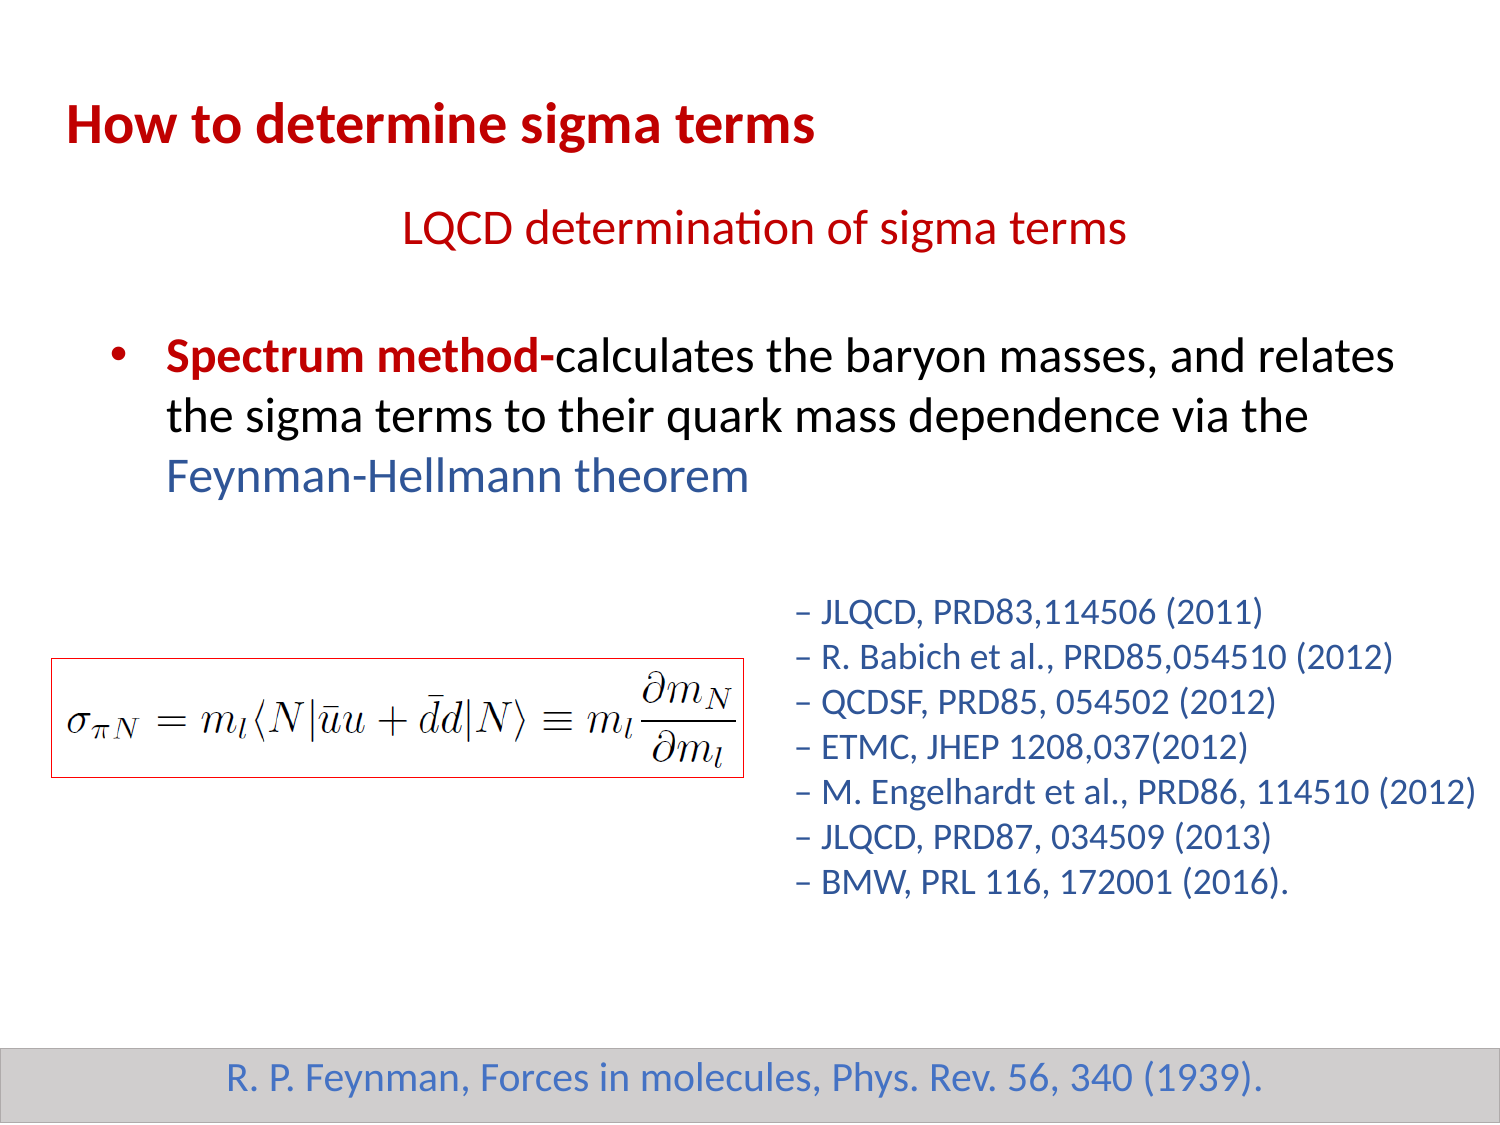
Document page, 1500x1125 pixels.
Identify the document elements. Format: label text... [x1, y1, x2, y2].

text_box Spectrum method-calculates the baryon masses, and relates the sigma terms to their quark mass dependence via the Feynman-Hellmann theorem [95, 315, 1464, 511]
list R. P. Feynman, Forces in molecules, Phys. Rev. 56, 340 (1939). [0, 1048, 1500, 1123]
text_box LQCD determination of sigma terms [387, 187, 1143, 262]
text_box – JLQCD, PRD83,114506 (2011) – R. Babich et al., PRD85,054510 (2012) – QCDSF, PRD85, 054502 (2012) – ETMC, JHEP 1208,037(2012) – M. Engelhardt et al., PRD86, 114510 (2012) – JLQCD, PRD87, 034509 (2013) – BMW, PRL 116, 172001 (2016). [778, 579, 1500, 910]
text_box How to determine sigma terms [51, 77, 873, 163]
picture [51, 658, 744, 778]
